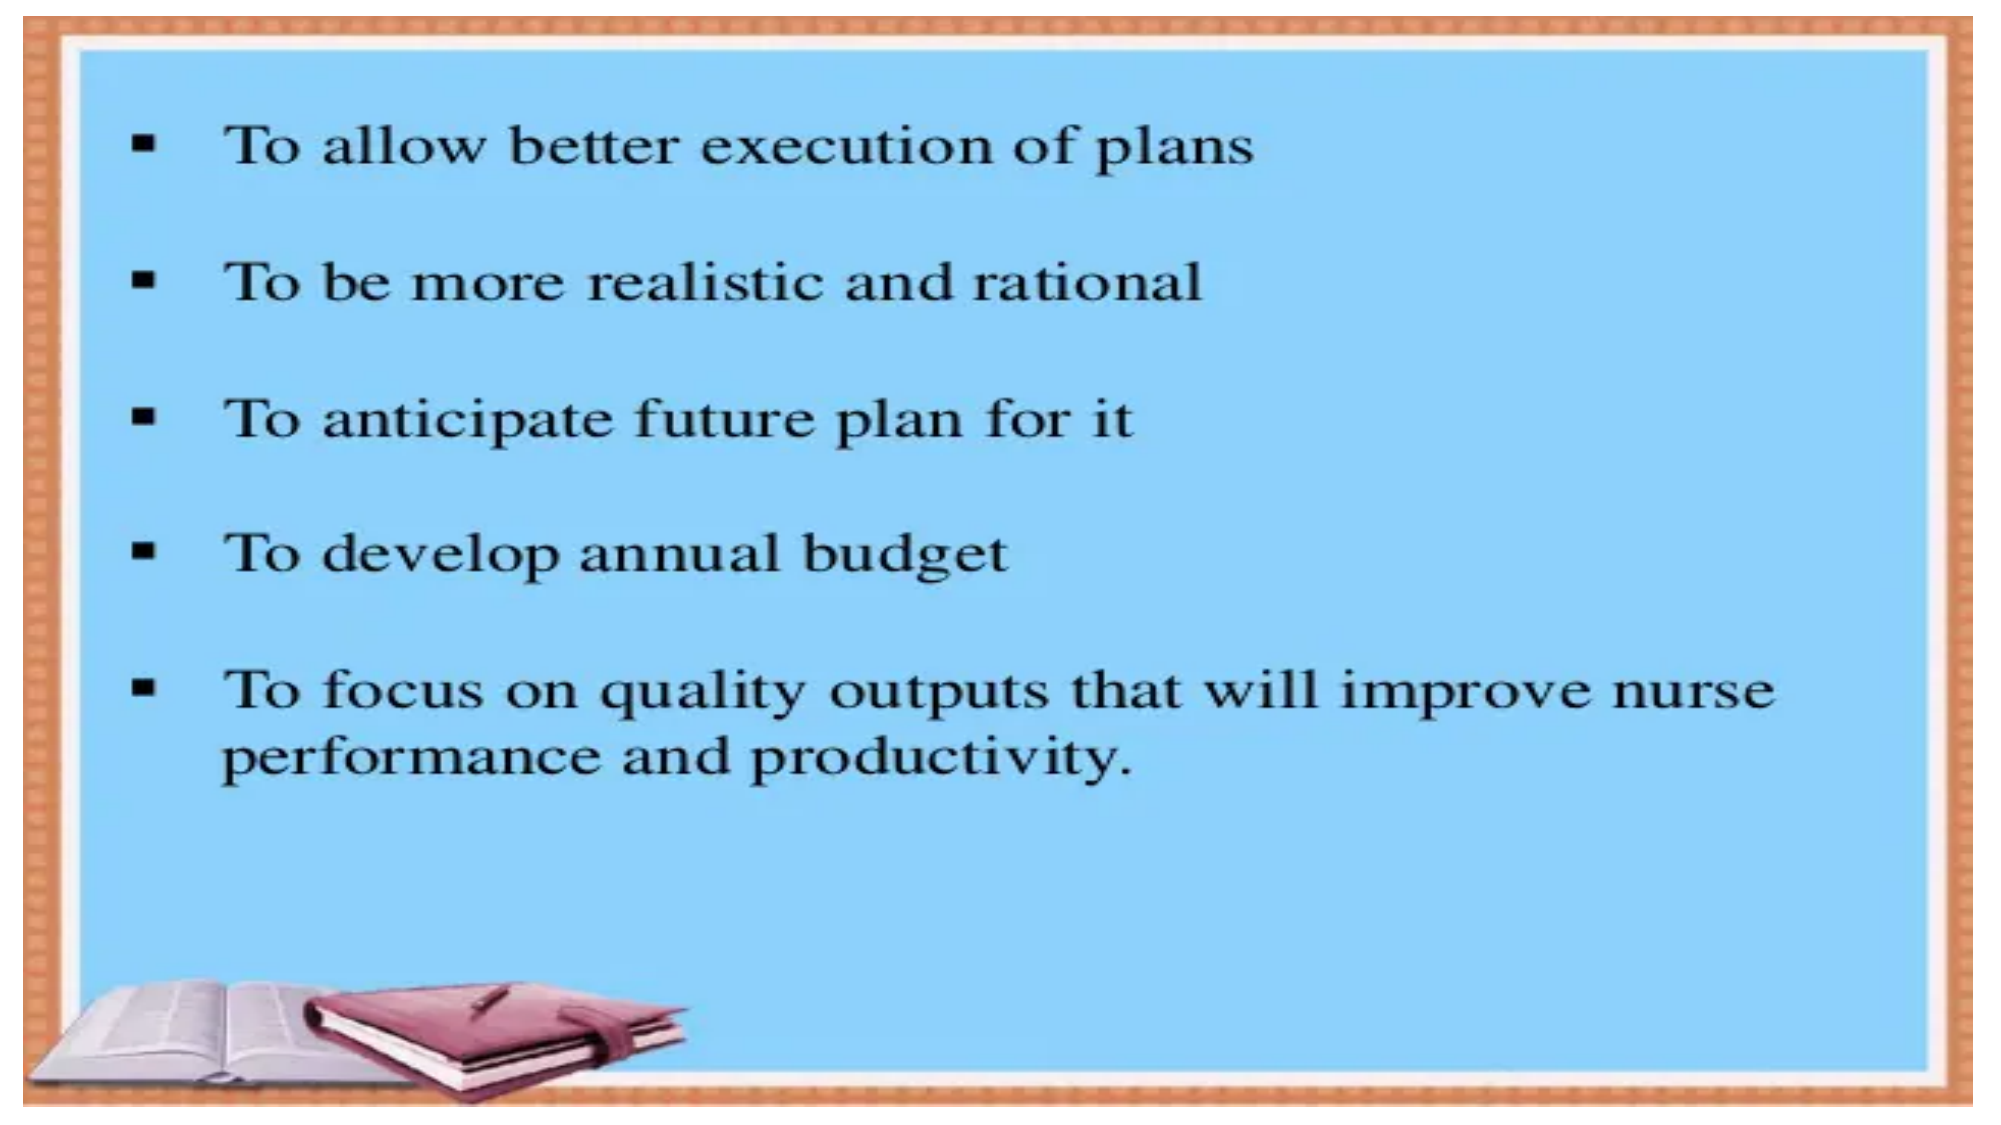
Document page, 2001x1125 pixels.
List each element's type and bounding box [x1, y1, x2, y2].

list [23, 16, 1973, 1107]
